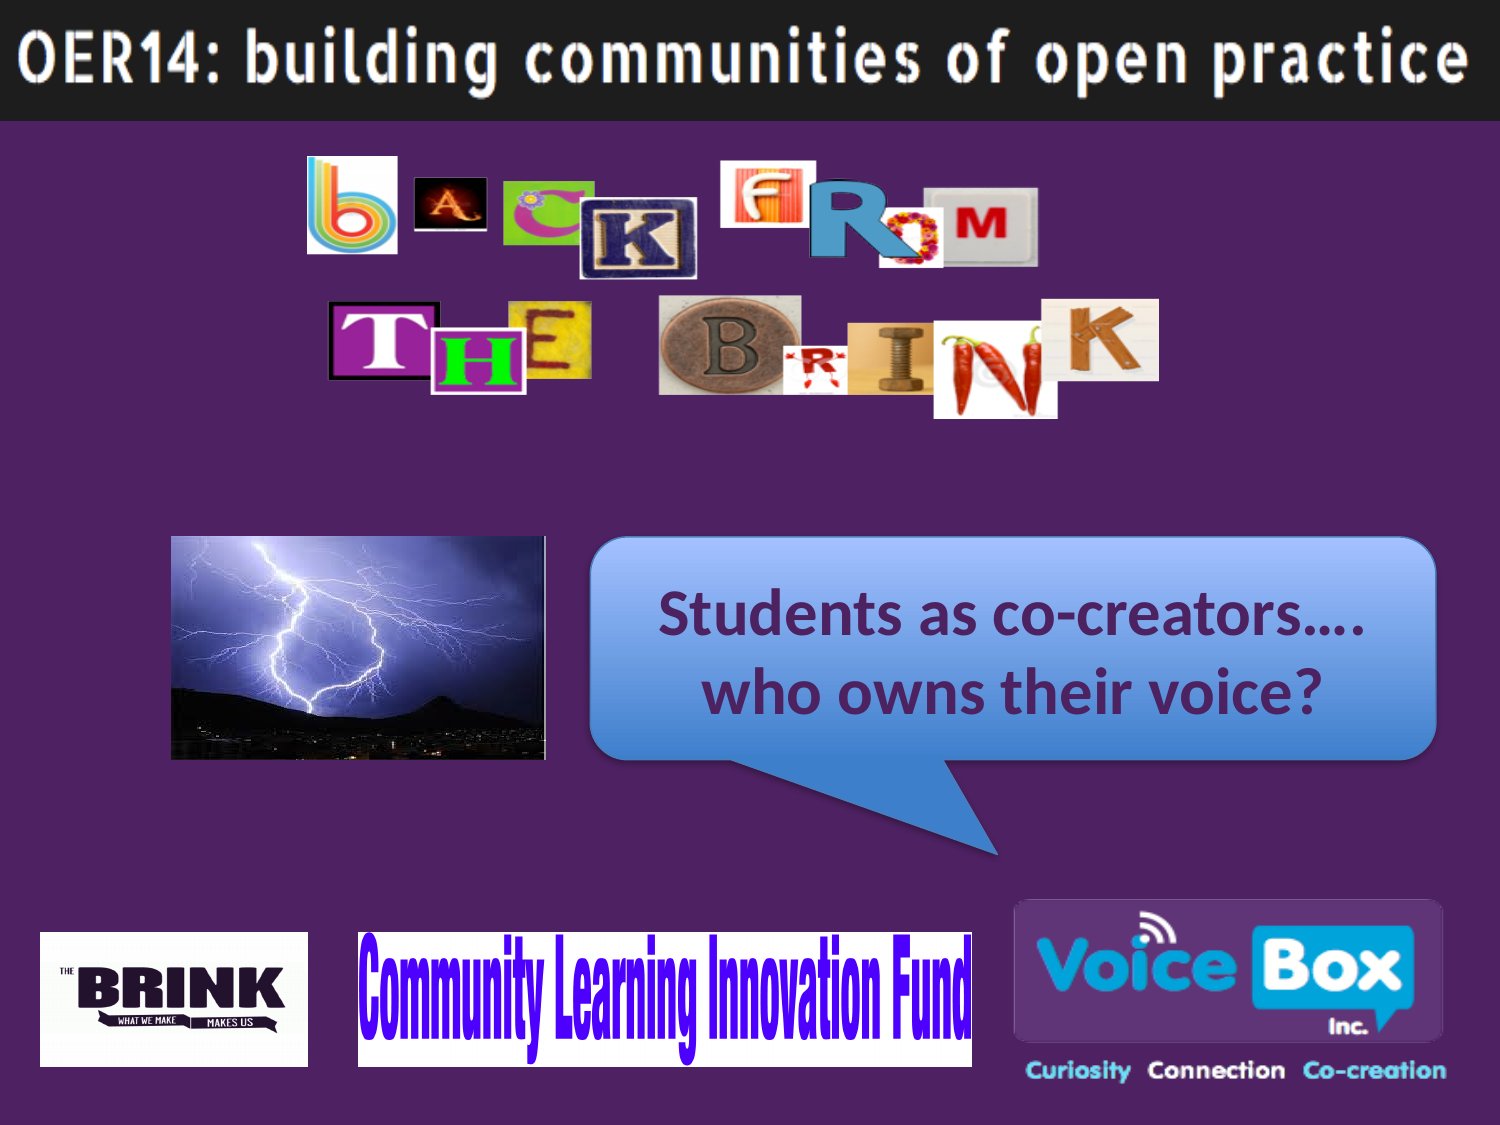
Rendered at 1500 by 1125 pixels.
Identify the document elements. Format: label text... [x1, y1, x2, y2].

text_box Students as co-creators…. who owns their voice? [589, 536, 1437, 856]
picture [0, 0, 1500, 121]
picture [307, 156, 1159, 419]
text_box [39, 897, 1467, 1097]
picture [171, 536, 546, 760]
